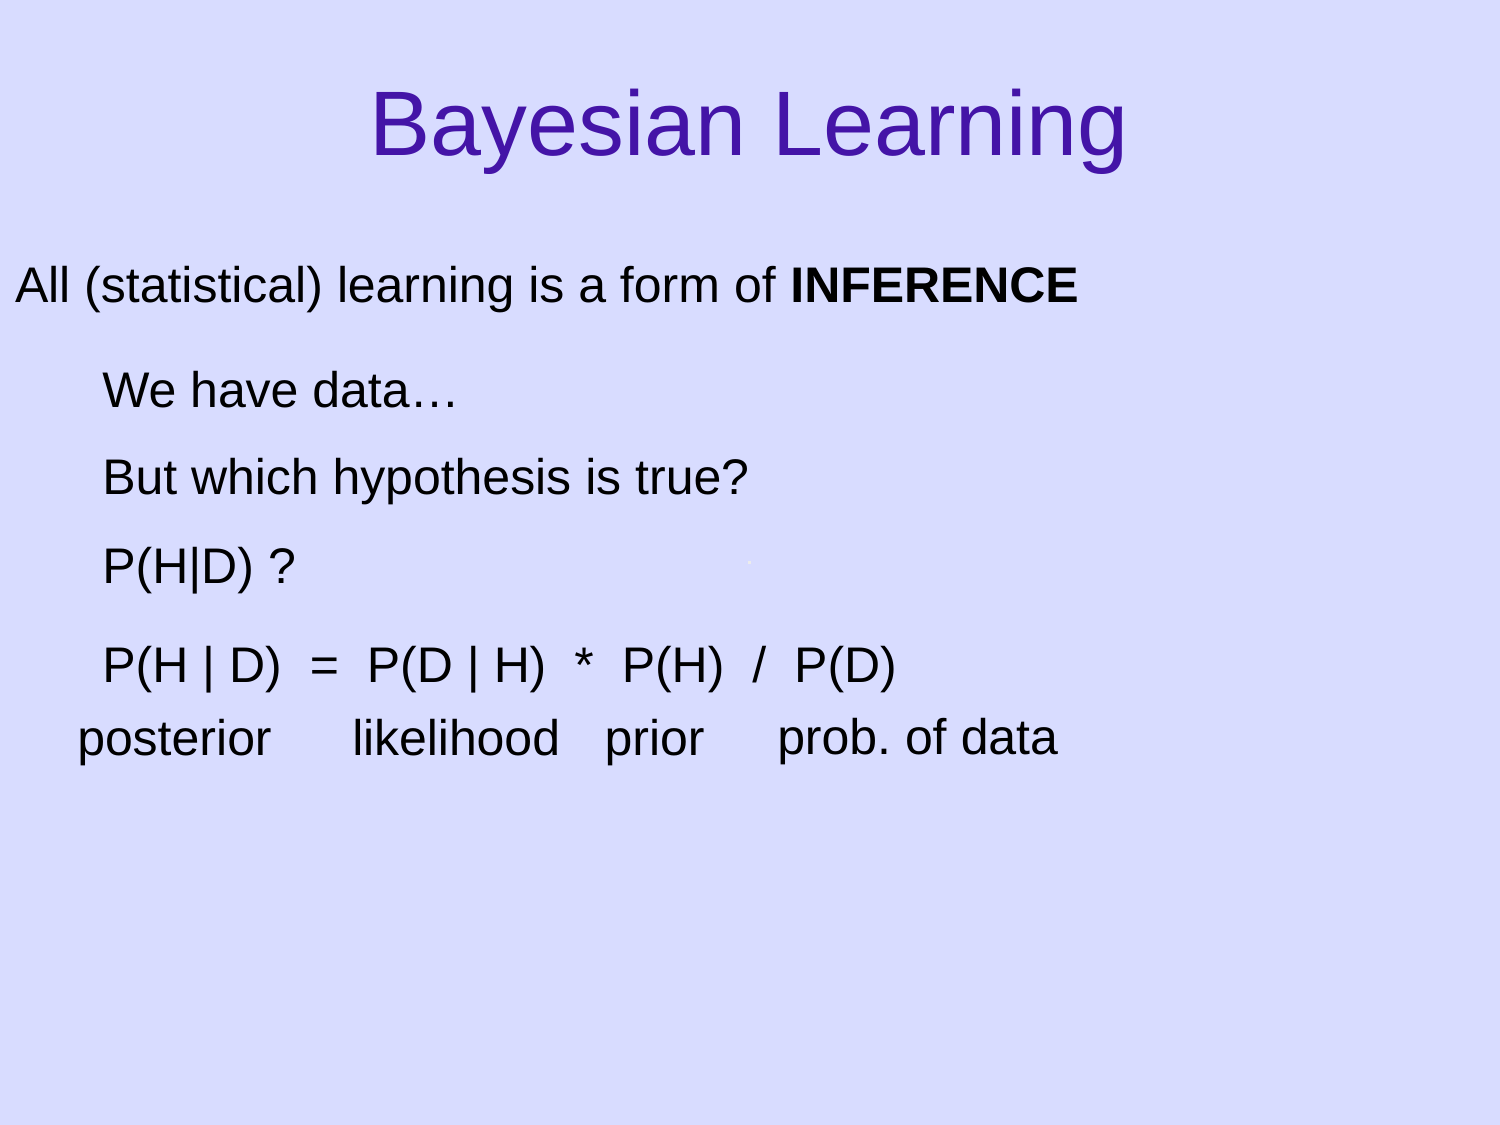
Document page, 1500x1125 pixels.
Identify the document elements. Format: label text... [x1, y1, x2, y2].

text_box But which hypothesis is true? [87, 436, 1500, 512]
list All (statistical) learning is a form of INFERENCE [0, 174, 1500, 351]
text_box prob. of data [762, 697, 1100, 773]
text_box posterior [62, 698, 313, 773]
title Bayesian Learning [112, 24, 1388, 174]
text_box P(H|D) ? [87, 525, 1500, 601]
text_box likelihood [337, 698, 589, 773]
text_box We have data… [87, 349, 1500, 425]
text_box prior [589, 698, 753, 773]
text_box P(H | D) = P(D | H) * P(H) / P(D) [87, 624, 1500, 700]
